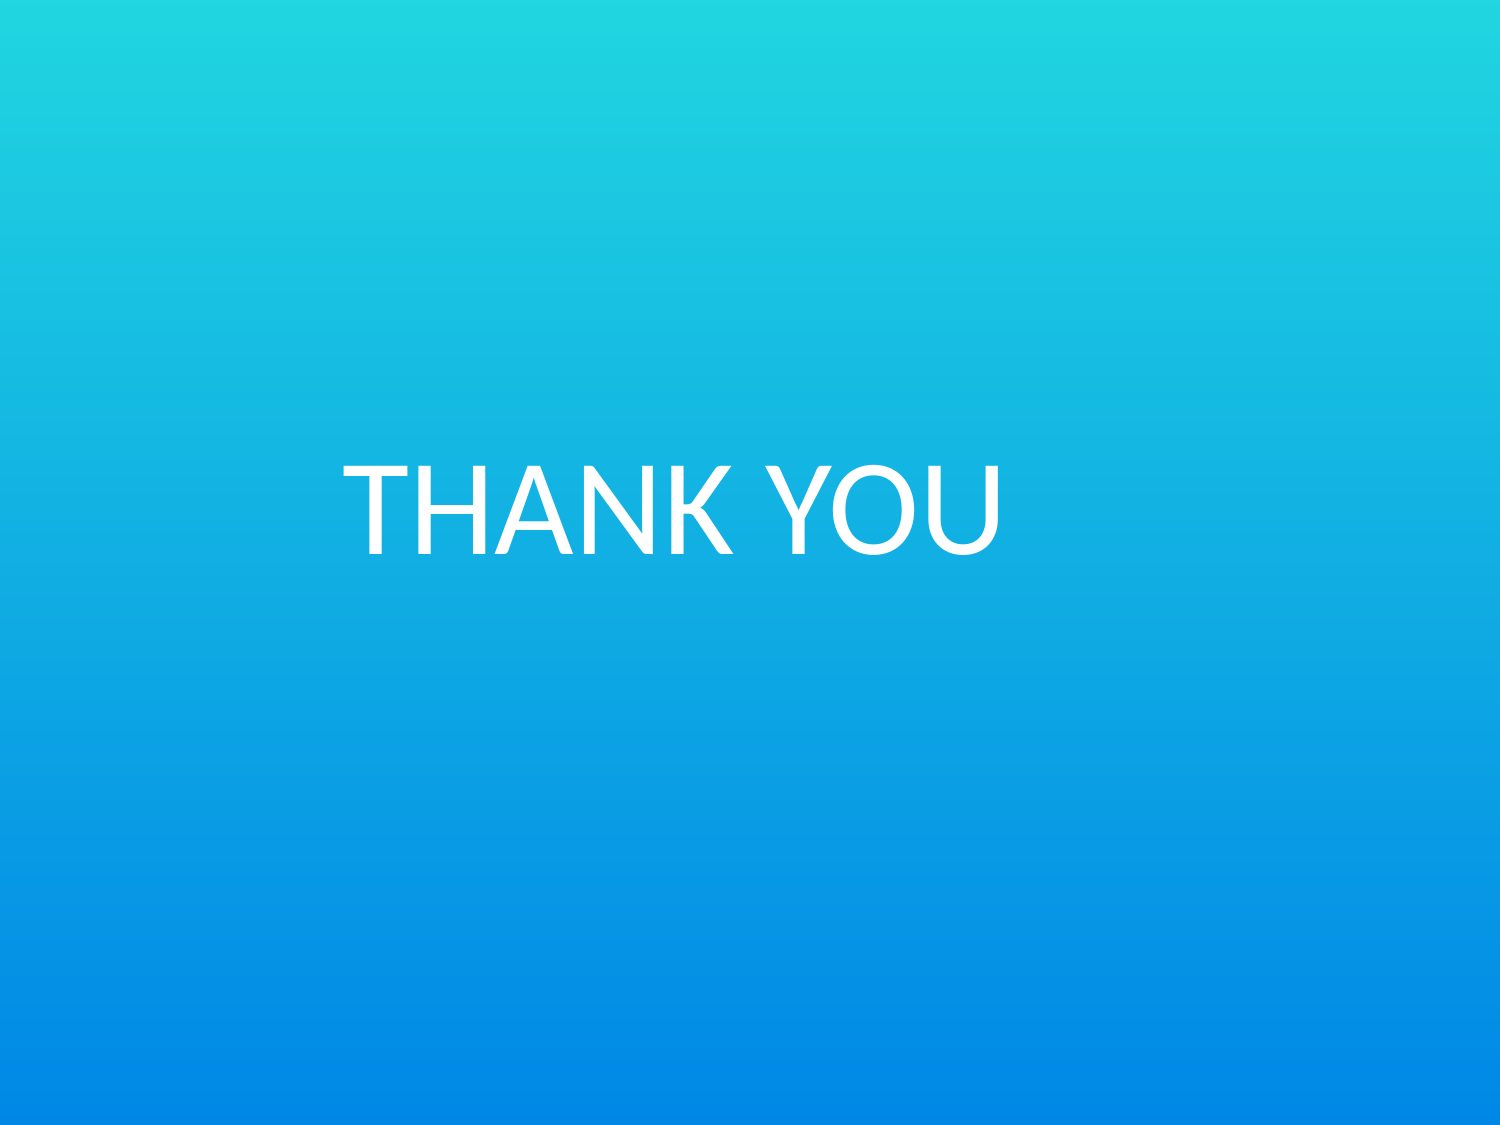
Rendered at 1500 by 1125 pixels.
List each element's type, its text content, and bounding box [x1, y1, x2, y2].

list THANK YOU [0, 262, 1350, 1005]
